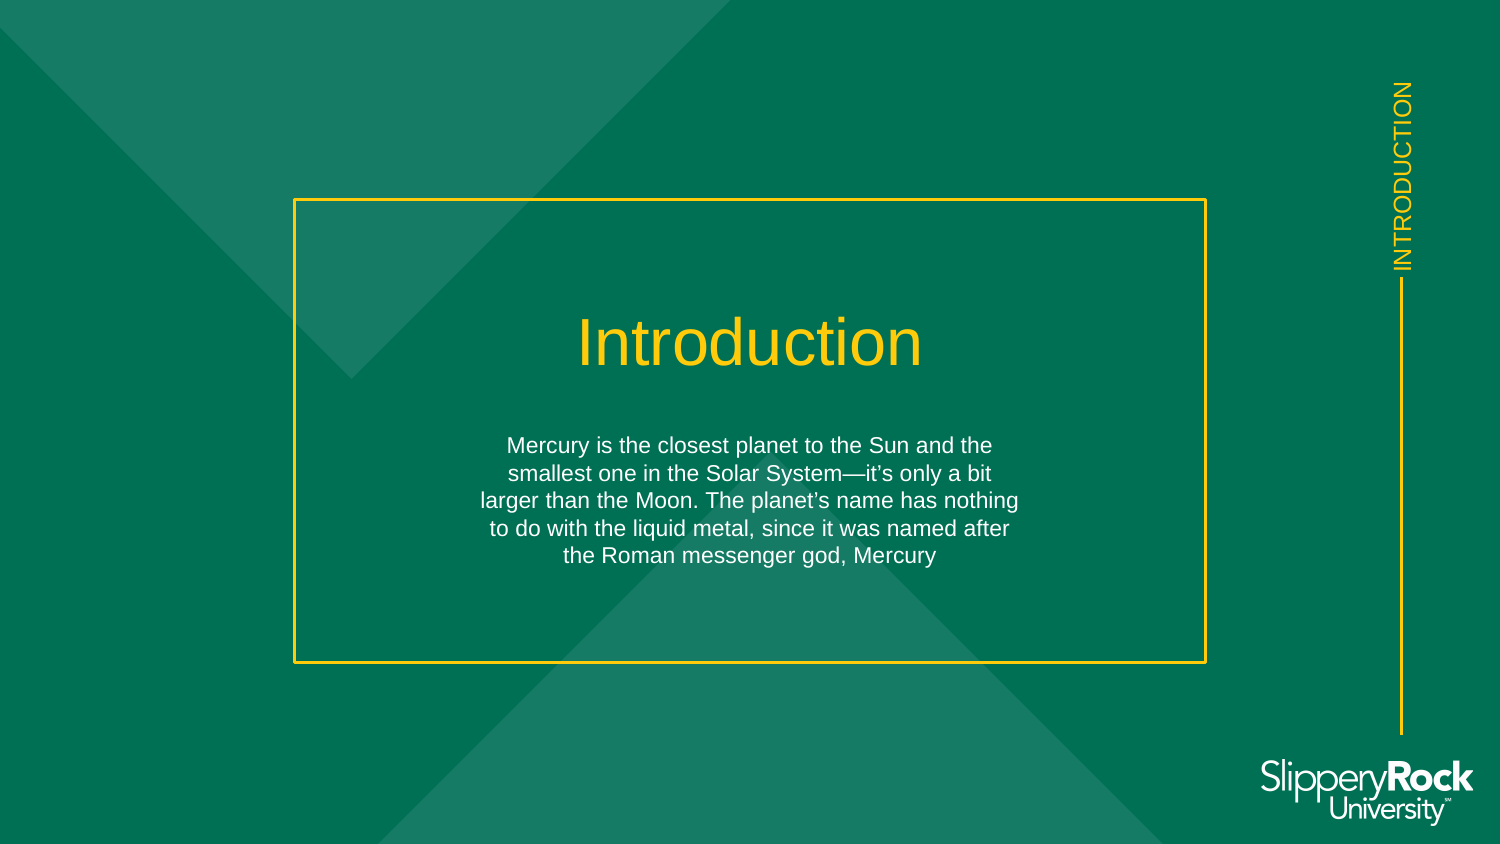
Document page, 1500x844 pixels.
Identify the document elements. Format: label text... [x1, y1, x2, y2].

title Introduction [425, 303, 1075, 375]
subtitle Mercury is the closest planet to the Sun and the smallest one in the Solar System—it’s only a bit larger than the Moon. The planet’s name has nothing to do with the liquid metal, since it was named after the Roman messenger god, Mercury [461, 392, 1039, 607]
picture [1261, 759, 1474, 826]
text_box [294, 199, 1206, 663]
title INTRODUCTION [1383, 66, 1420, 778]
